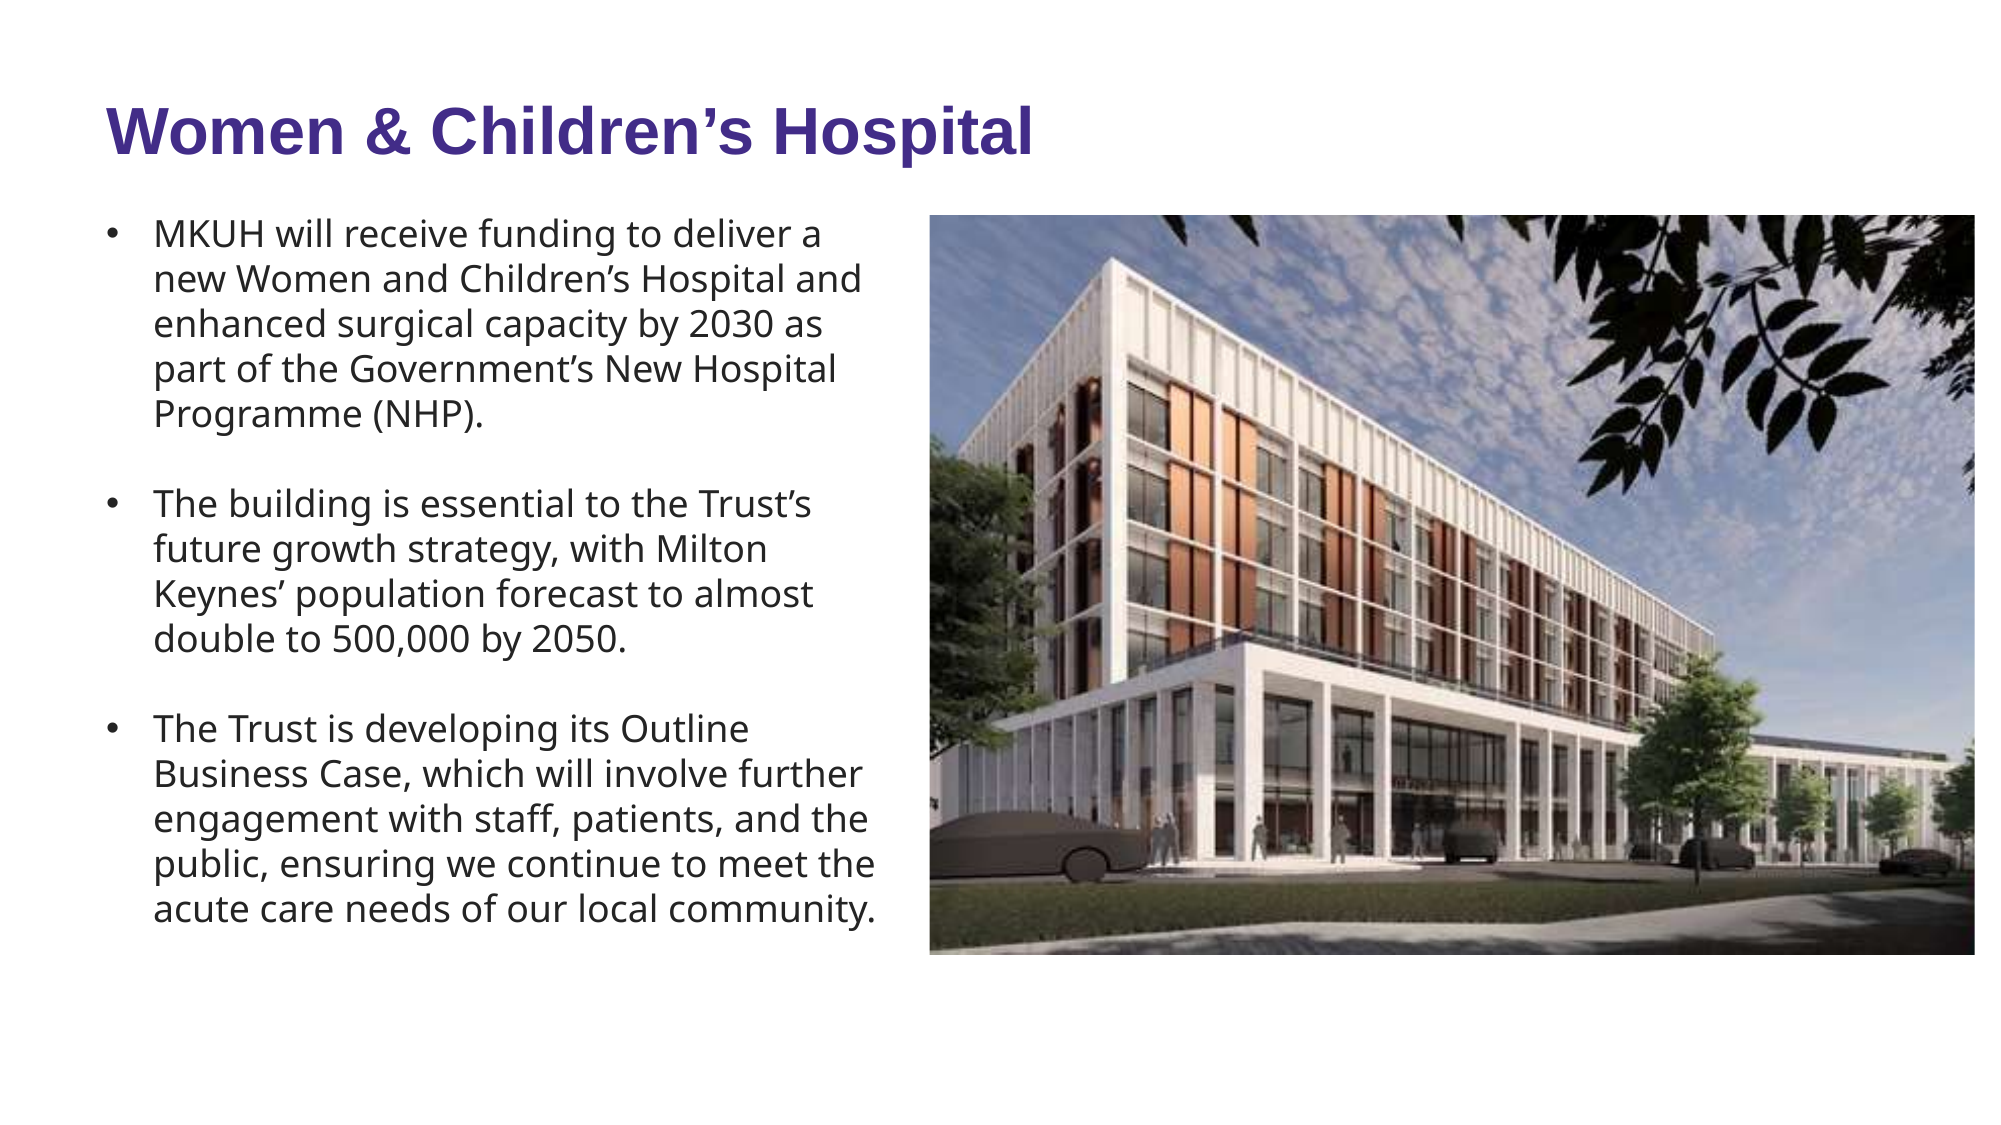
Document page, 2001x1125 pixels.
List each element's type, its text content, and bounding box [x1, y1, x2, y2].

picture [929, 215, 1975, 955]
text_box Women & Children’s Hospital [91, 79, 1614, 204]
text_box MKUH will receive funding to deliver a new Women and Children’s Hospital and enhanced surgical capacity by 2030 as part of the Government’s New Hospital Programme (NHP). The building is essential to the Trust’s future growth strategy, with Milton Keynes’ population forecast to almost double to 500,000 by 2050. The Trust is developing its Outline Business Case, which will involve further engagement with staff, patients, and the public, ensuring we continue to meet the acute care needs of our local community. [91, 204, 899, 983]
